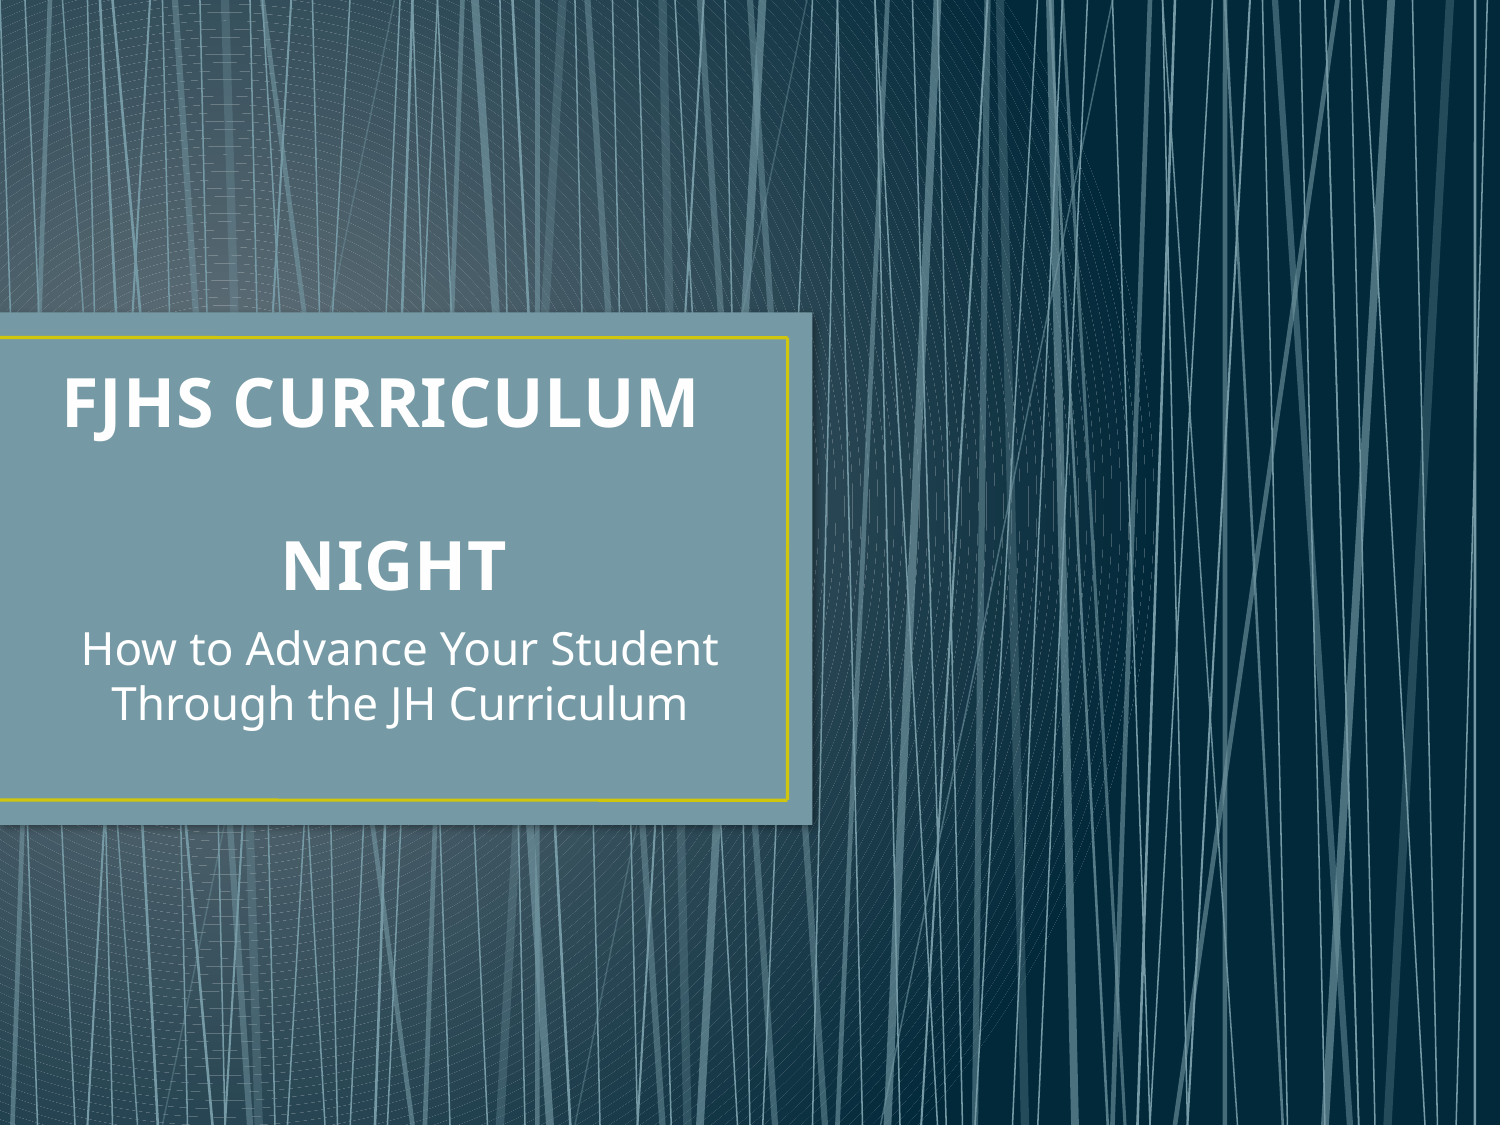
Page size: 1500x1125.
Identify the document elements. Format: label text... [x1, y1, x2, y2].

title FJHS CURRICULUM NIGHT [37, 349, 763, 612]
subtitle How to Advance Your Student Through the JH Curriculum [37, 612, 763, 788]
